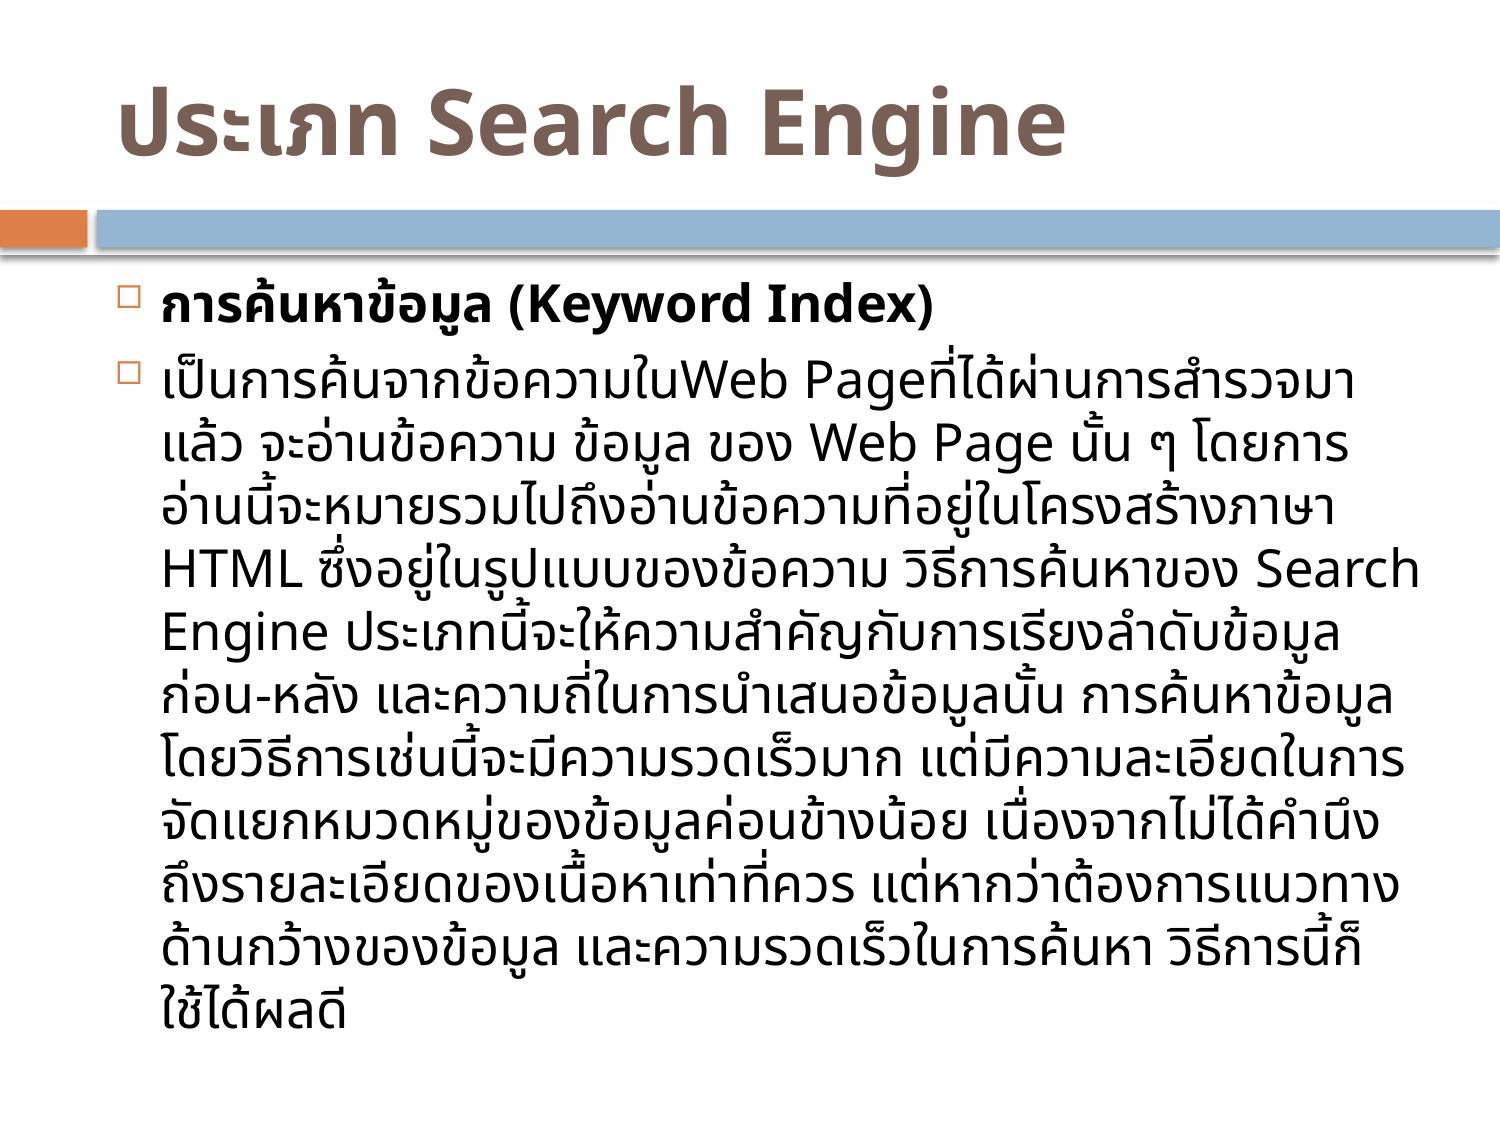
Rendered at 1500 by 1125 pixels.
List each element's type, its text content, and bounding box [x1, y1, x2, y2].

title ประเภท Search Engine [100, 37, 1438, 200]
list การค้นหาข้อมูล (Keyword Index) เป็นการค้นจากข้อความในWeb Pageที่ได้ผ่านการสำรวจมาแล้ว จะอ่านข้อความ ข้อมูล ของ Web Page นั้น ๆ โดยการอ่านนี้จะหมายรวมไปถึงอ่านข้อความที่อยู่ในโครงสร้างภาษา HTML ซึ่งอยู่ในรูปแบบของข้อความ วิธีการค้นหาของ Search Engine ประเภทนี้จะให้ความสำคัญกับการเรียงลำดับข้อมูลก่อน-หลัง และความถี่ในการนำเสนอข้อมูลนั้น การค้นหาข้อมูล โดยวิธีการเช่นนี้จะมีความรวดเร็วมาก แต่มีความละเอียดในการจัดแยกหมวดหมู่ของข้อมูลค่อนข้างน้อย เนื่องจากไม่ได้คำนึงถึงรายละเอียดของเนื้อหาเท่าที่ควร แต่หากว่าต้องการแนวทางด้านกว้างของข้อมูล และความรวดเร็วในการค้นหา วิธีการนี้ก็ใช้ได้ผลดี [100, 262, 1438, 1047]
